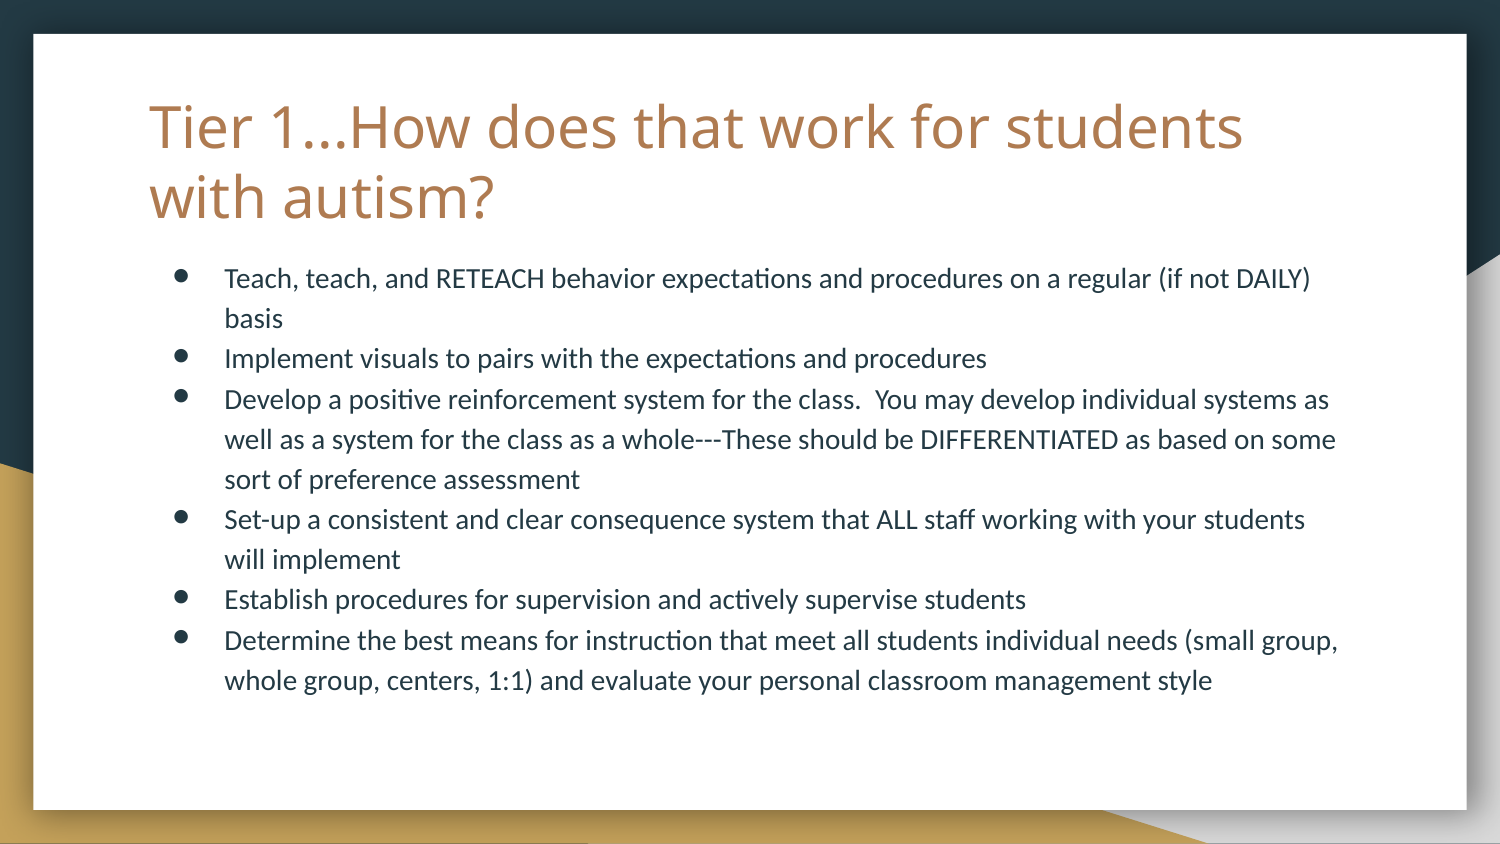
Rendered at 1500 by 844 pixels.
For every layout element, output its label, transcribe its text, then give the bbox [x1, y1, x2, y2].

title Tier 1...How does that work for students with autism? [134, 75, 1366, 232]
list Teach, teach, and RETEACH behavior expectations and procedures on a regular (if not DAILY) basis Implement visuals to pairs with the expectations and procedures Develop a positive reinforcement system for the class. You may develop individual systems as well as a system for the class as a whole---These should be DIFFERENTIATED as based on some sort of preference assessment Set-up a consistent and clear consequence system that ALL staff working with your students will implement Establish procedures for supervision and actively supervise students Determine the best means for instruction that meet all students individual needs (small group, whole group, centers, 1:1) and evaluate your personal classroom management style [134, 239, 1366, 729]
